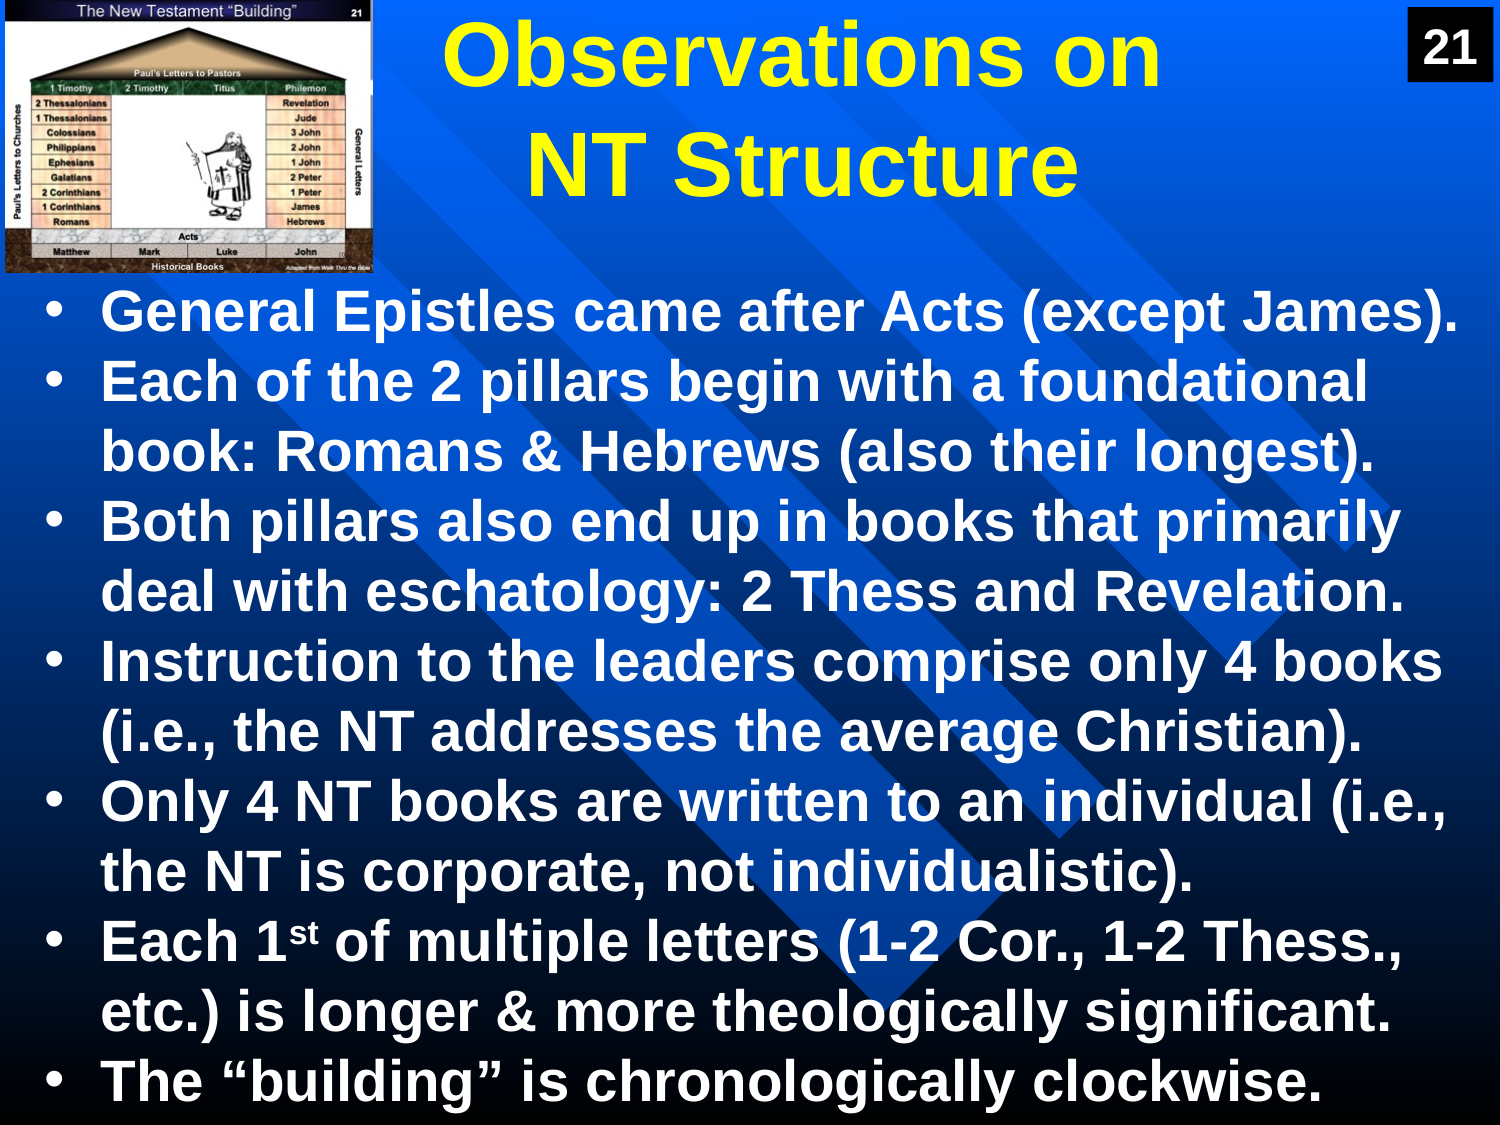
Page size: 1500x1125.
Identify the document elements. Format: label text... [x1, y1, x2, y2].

title Observations on NT Structure [383, 18, 1223, 191]
text_box 21 [1407, 7, 1494, 83]
picture [5, 0, 373, 274]
text_box General Epistles came after Acts (except James). Each of the 2 pillars begin with a foundational book: Romans & Hebrews (also their longest). Both pillars also end up in books that primarily deal with eschatology: 2 Thess and Revelation. Instruction to the leaders comprise only 4 books (i.e., the NT addresses the average Christian). Only 4 NT books are written to an individual (i.e., the NT is corporate, not individualistic). Each 1st of multiple letters (1-2 Cor., 1-2 Thess., etc.) is longer & more theologically significant. The “building” is chronologically clockwise. [29, 266, 1500, 1121]
